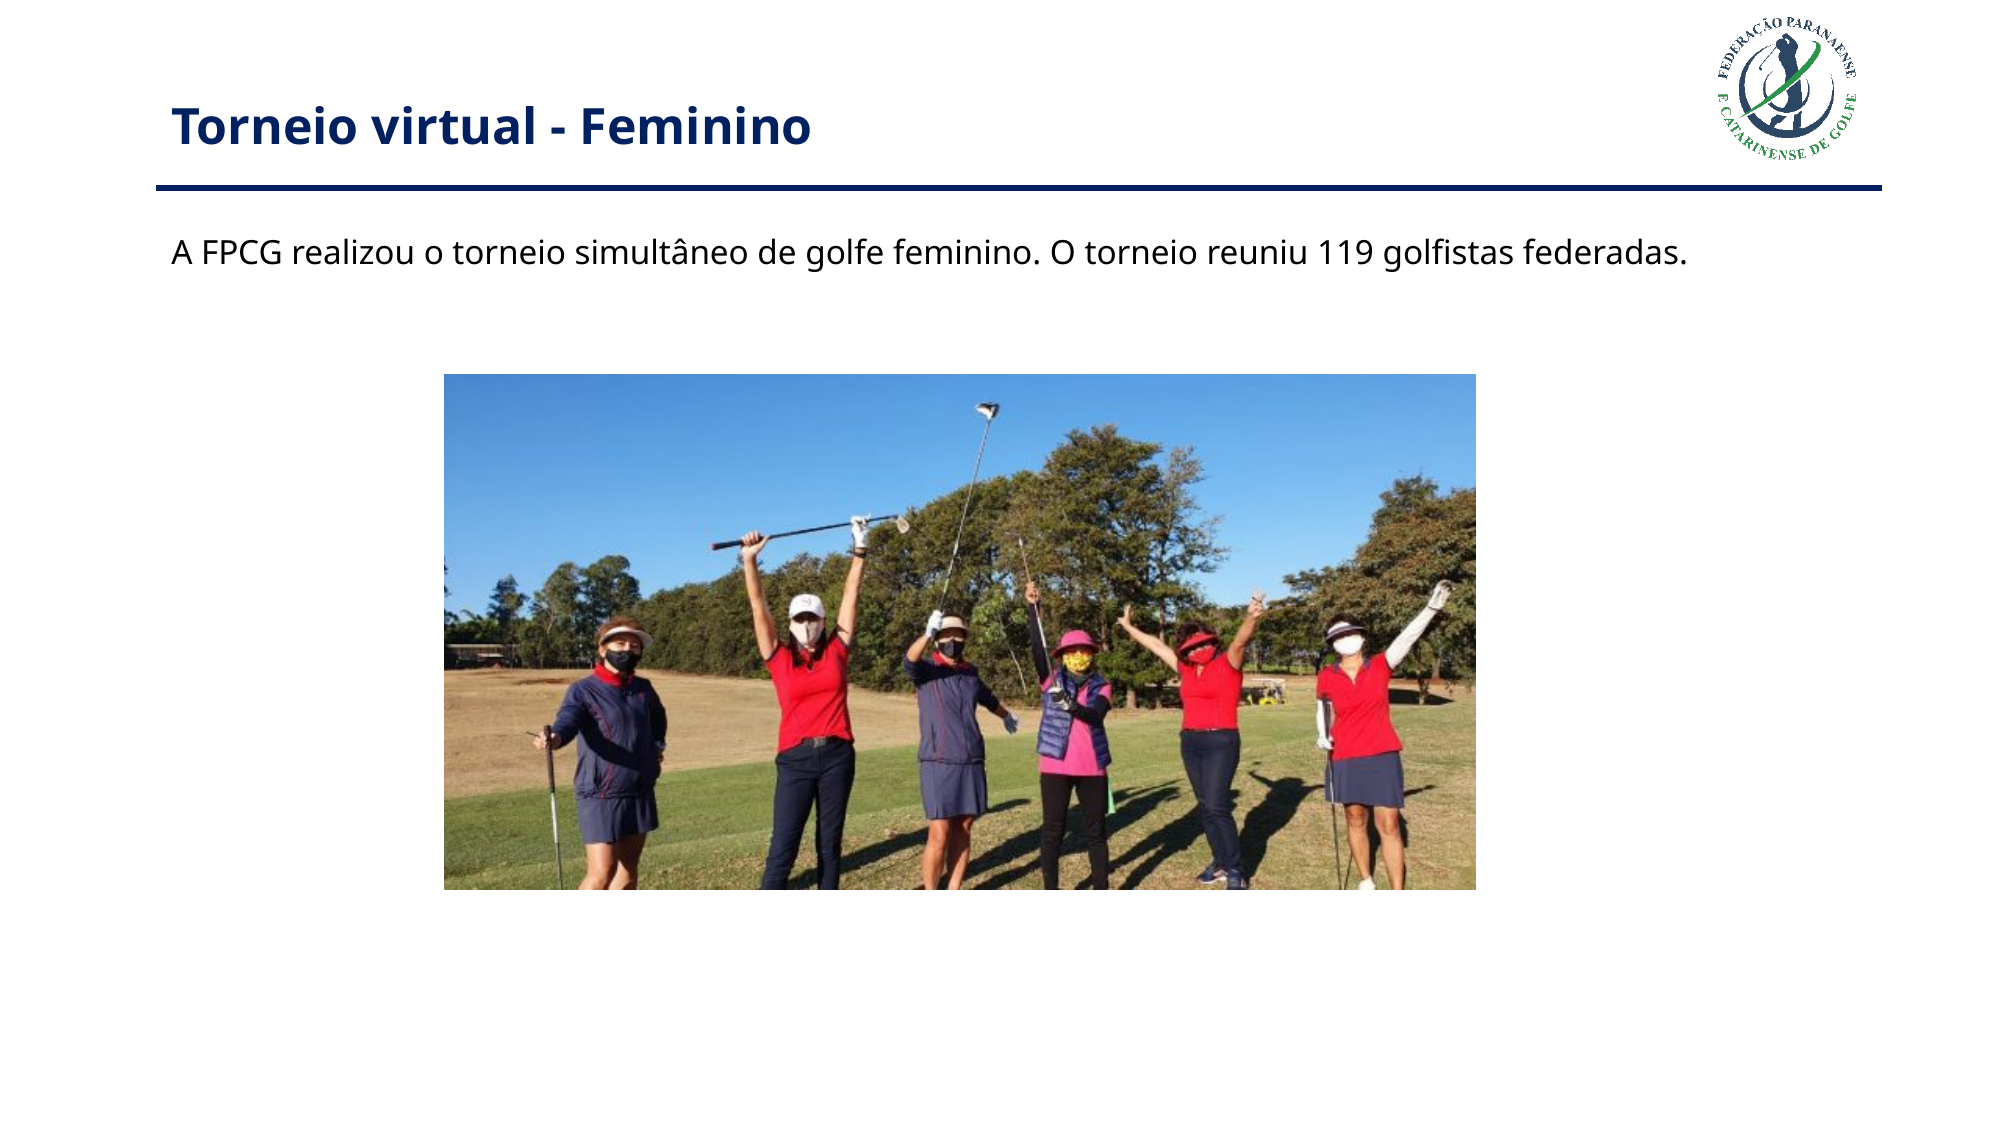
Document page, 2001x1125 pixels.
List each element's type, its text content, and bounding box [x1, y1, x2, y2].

text_box A FPCG realizou o torneio simultâneo de golfe feminino. O torneio reuniu 119 golfistas federadas. [156, 223, 1860, 279]
picture [444, 374, 1476, 890]
picture [1713, 12, 1860, 165]
text_box Torneio virtual - Feminino [156, 86, 1061, 162]
